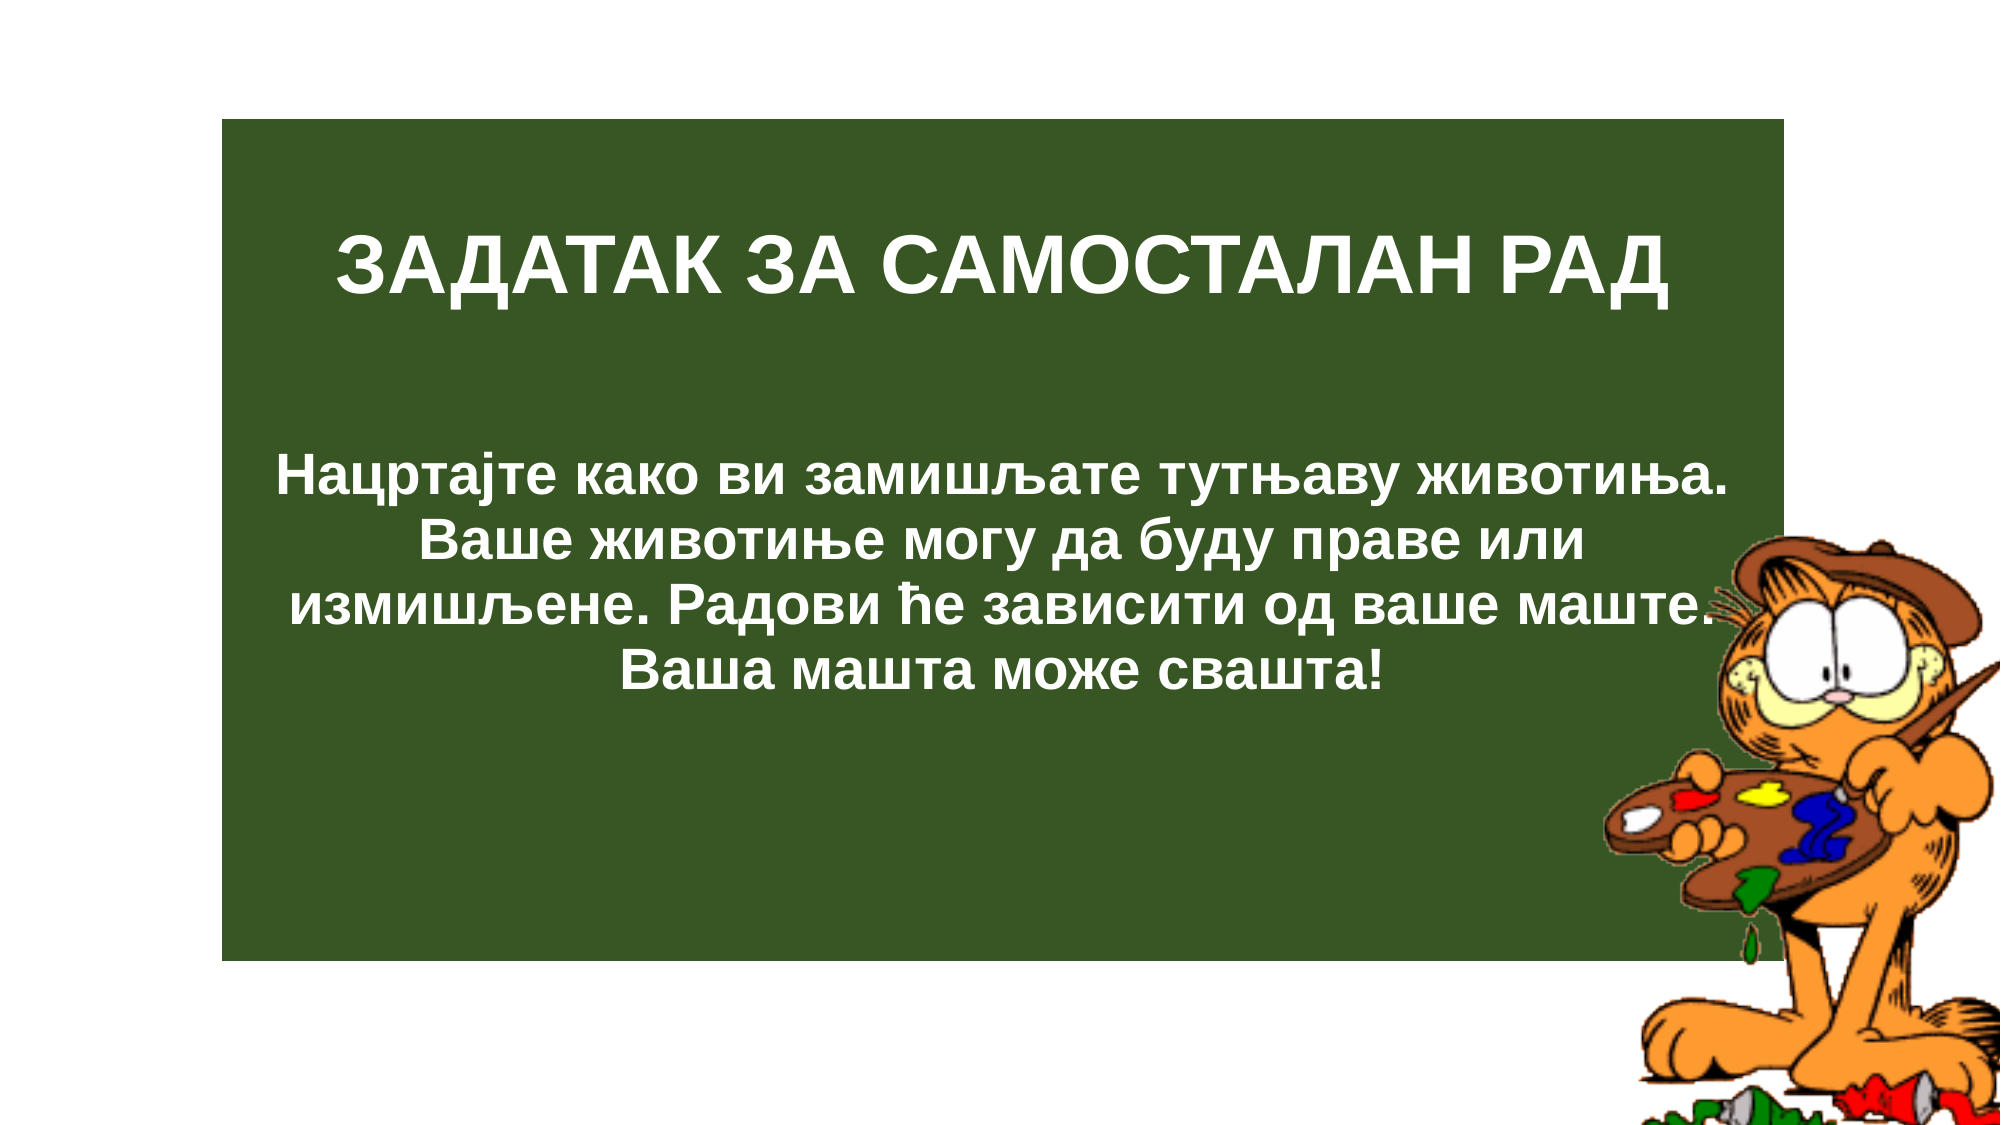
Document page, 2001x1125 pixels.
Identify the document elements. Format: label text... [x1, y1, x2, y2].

picture [1602, 534, 2000, 1125]
table_header ЗАДАТАК ЗА САМОСТАЛАН РАД Нацртајте како ви замишљате тутњаву животиња. Ваше животиње могу да буду праве или измишљене. Радови ће зависити од ваше маште. Ваша машта може свашта! [222, 119, 1784, 961]
